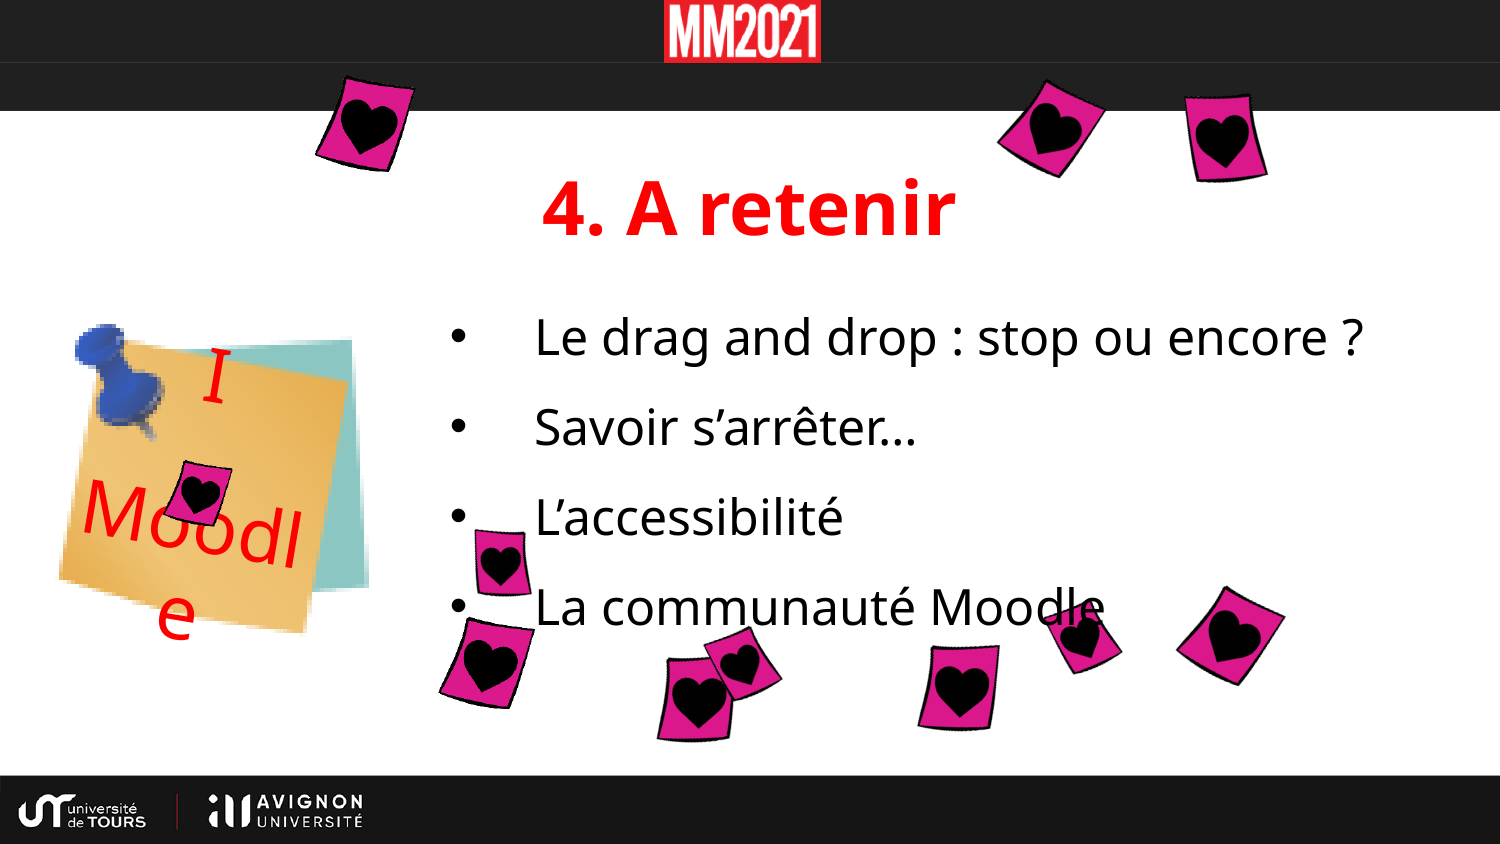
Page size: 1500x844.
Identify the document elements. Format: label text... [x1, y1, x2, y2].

text_box Le drag and drop : stop ou encore ? Savoir s’arrêter… L’accessibilité La communauté Moodle [435, 281, 1440, 643]
title 4. A retenir [41, 130, 1459, 281]
picture [0, 0, 1500, 844]
